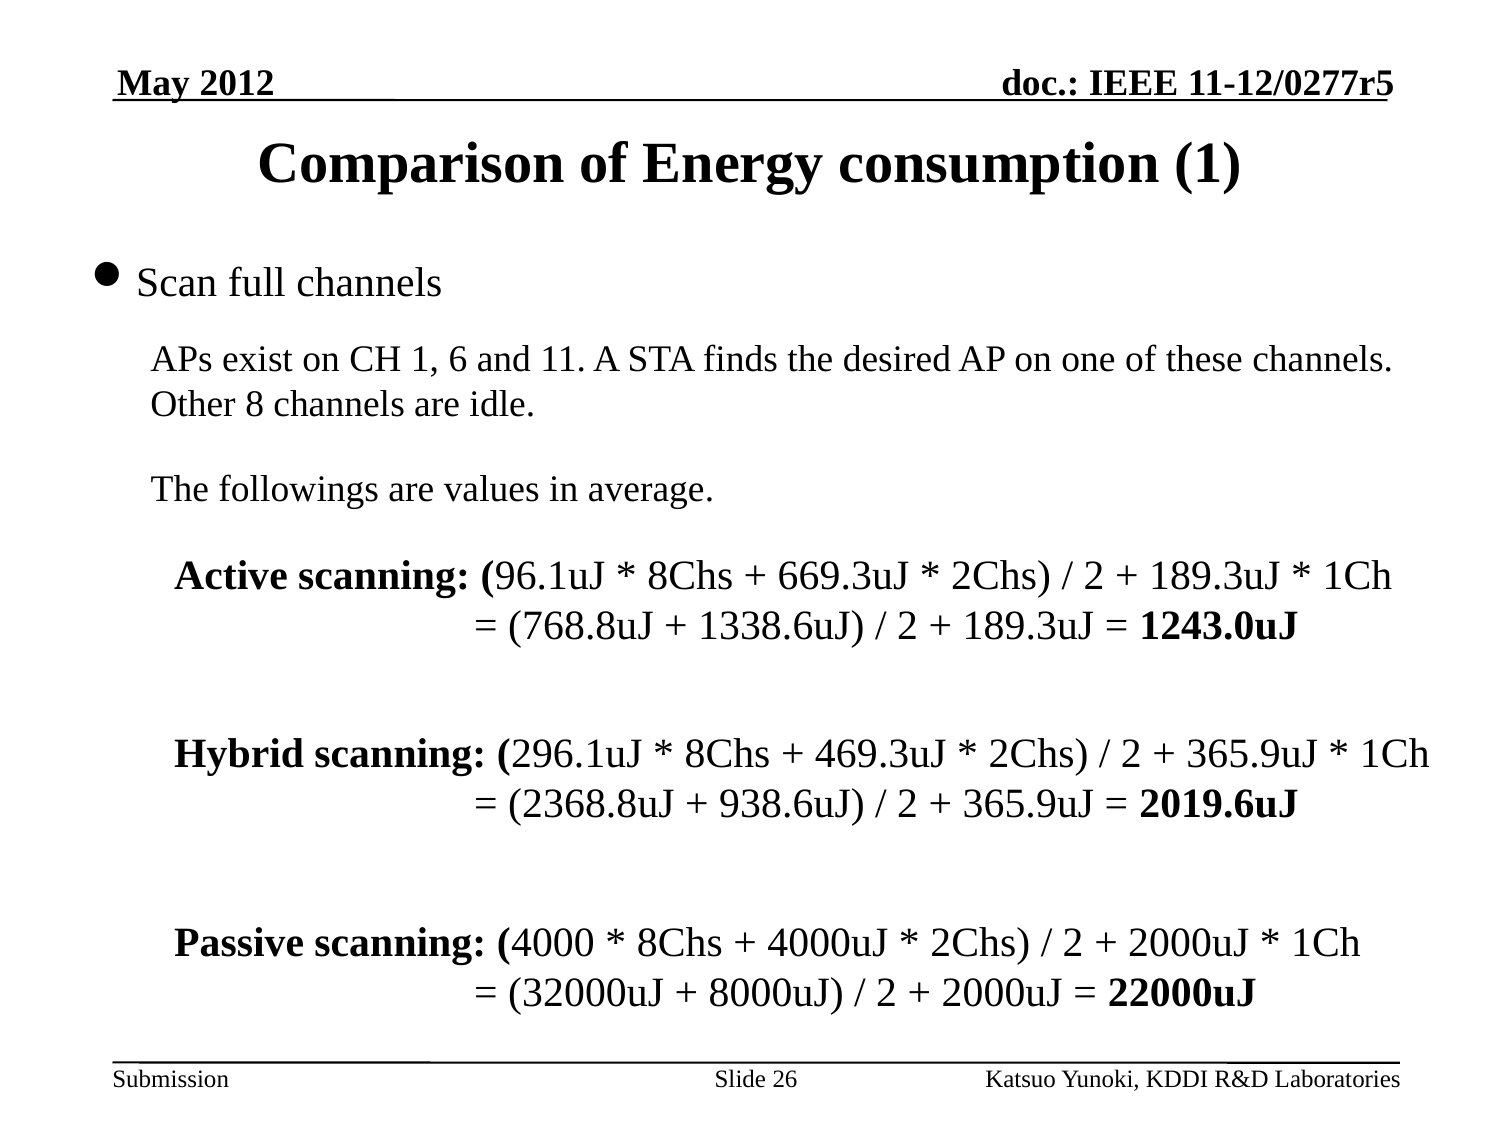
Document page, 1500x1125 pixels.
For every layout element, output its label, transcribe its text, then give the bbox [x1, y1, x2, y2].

slide_number Slide 26 [712, 1061, 800, 1123]
text_box Active scanning: (96.1uJ * 8Chs + 669.3uJ * 2Chs) / 2 + 189.3uJ * 1Ch = (768.8uJ + 1338.6uJ) / 2 + 189.3uJ = 1243.0uJ [159, 540, 1500, 656]
text_box Scan full channels [76, 247, 597, 312]
text_box Comparison of Energy consumption (1) [53, 117, 1447, 202]
text_box Passive scanning: (4000 * 8Chs + 4000uJ * 2Chs) / 2 + 2000uJ * 1Ch = (32000uJ + 8000uJ) / 2 + 2000uJ = 22000uJ [159, 907, 1447, 1022]
text_box APs exist on CH 1, 6 and 11. A STA finds the desired AP on one of these channels. Other 8 channels are idle. [135, 326, 1424, 431]
text_box The followings are values in average. [135, 456, 762, 516]
footer Katsuo Yunoki, KDDI R&D Laboratories [891, 1061, 1402, 1095]
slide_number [116, 58, 507, 104]
text_box Hybrid scanning: (296.1uJ * 8Chs + 469.3uJ * 2Chs) / 2 + 365.9uJ * 1Ch = (2368.8uJ + 938.6uJ) / 2 + 365.9uJ = 2019.6uJ [159, 717, 1459, 833]
